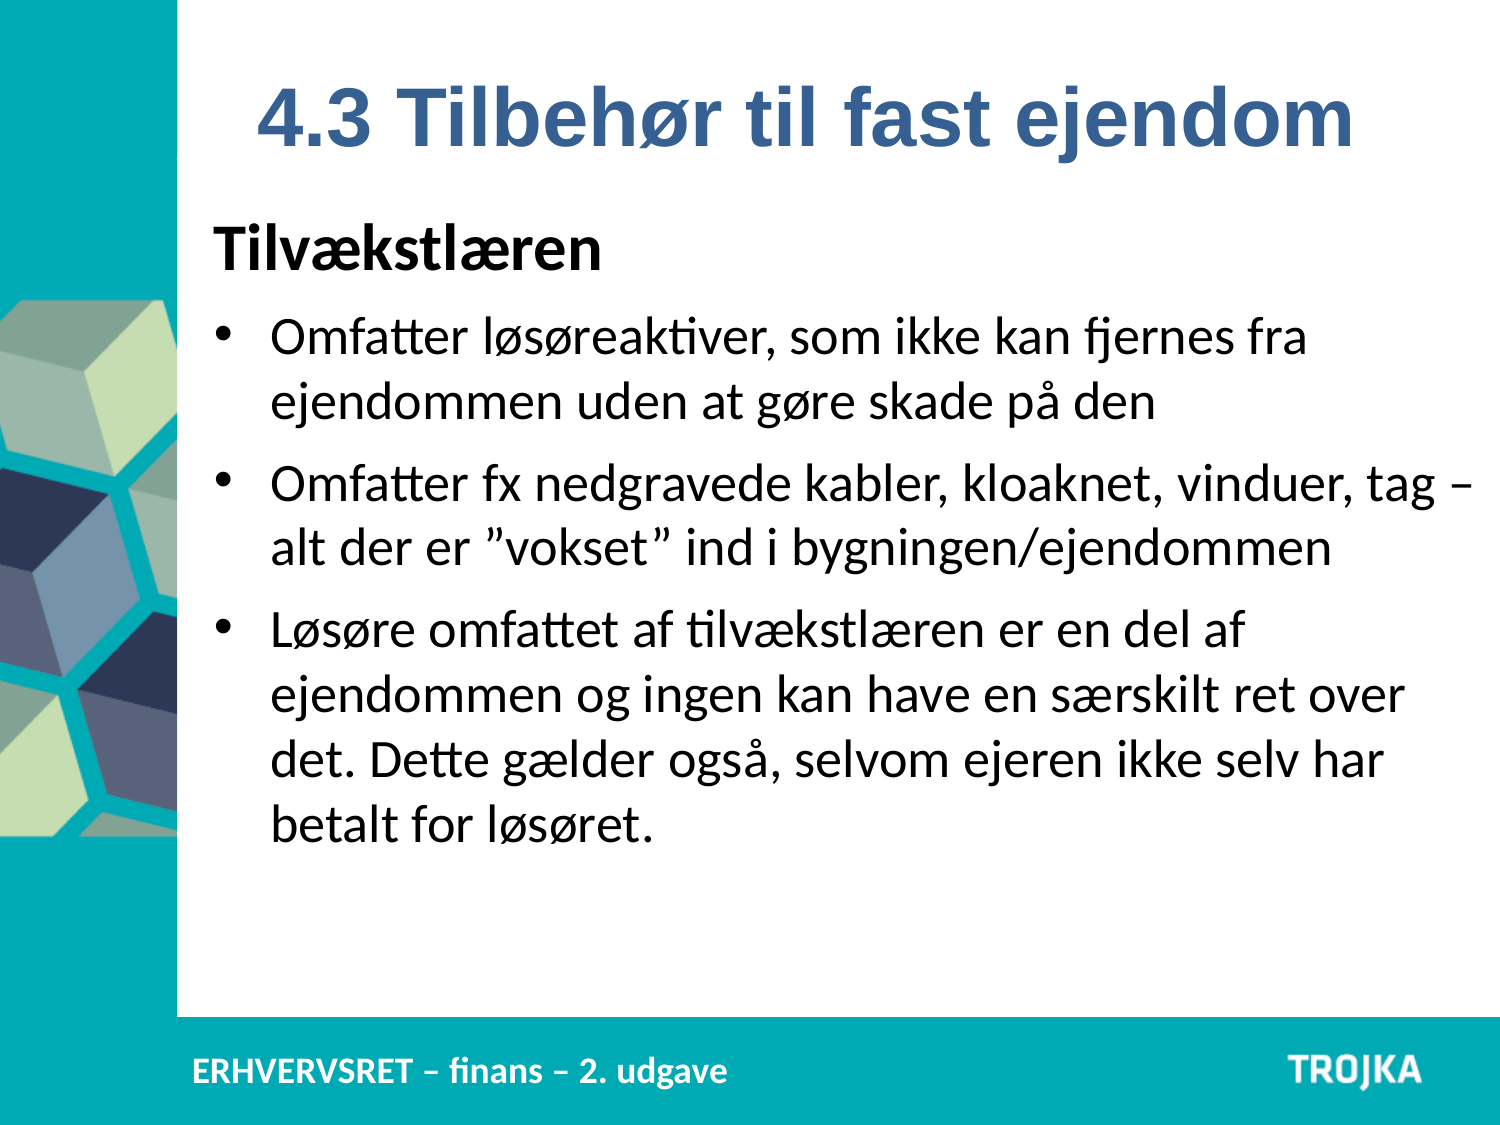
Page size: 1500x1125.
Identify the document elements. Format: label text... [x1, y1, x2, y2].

text_box 4.3 Tilbehør til fast ejendom [132, 19, 1483, 207]
list Tilvækstlæren Omfatter løsøreaktiver, som ikke kan fjernes fra ejendommen uden at gøre skade på den Omfatter fx nedgravede kabler, kloaknet, vinduer, tag – alt der er ”vokset” ind i bygningen/ejendommen Løsøre omfattet af tilvækstlæren er en del af ejendommen og ingen kan have en særskilt ret over det. Dette gælder også, selvom ejeren ikke selv har betalt for løsøret. [198, 196, 1500, 939]
